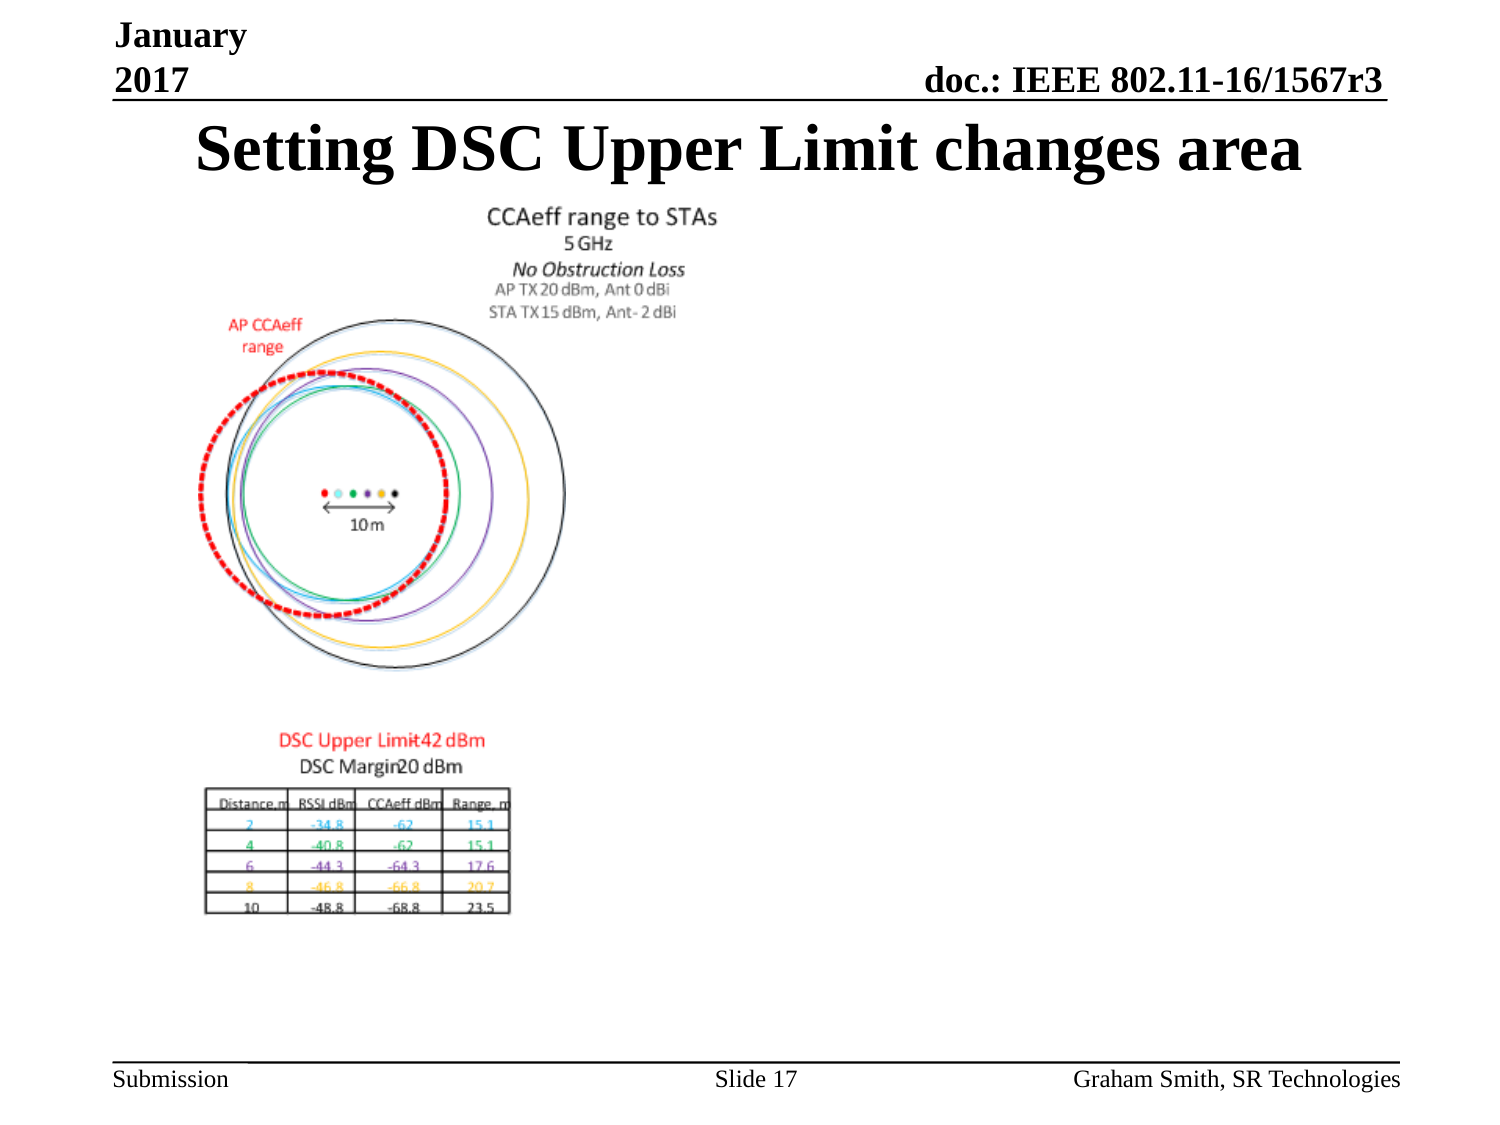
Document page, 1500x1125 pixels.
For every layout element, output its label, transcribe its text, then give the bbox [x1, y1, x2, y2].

slide_number Slide 17 [712, 1061, 800, 1093]
title Setting DSC Upper Limit changes area [112, 112, 1388, 175]
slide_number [114, 54, 286, 101]
footer Graham Smith, SR Technologies [1069, 1061, 1402, 1093]
picture [198, 197, 718, 919]
